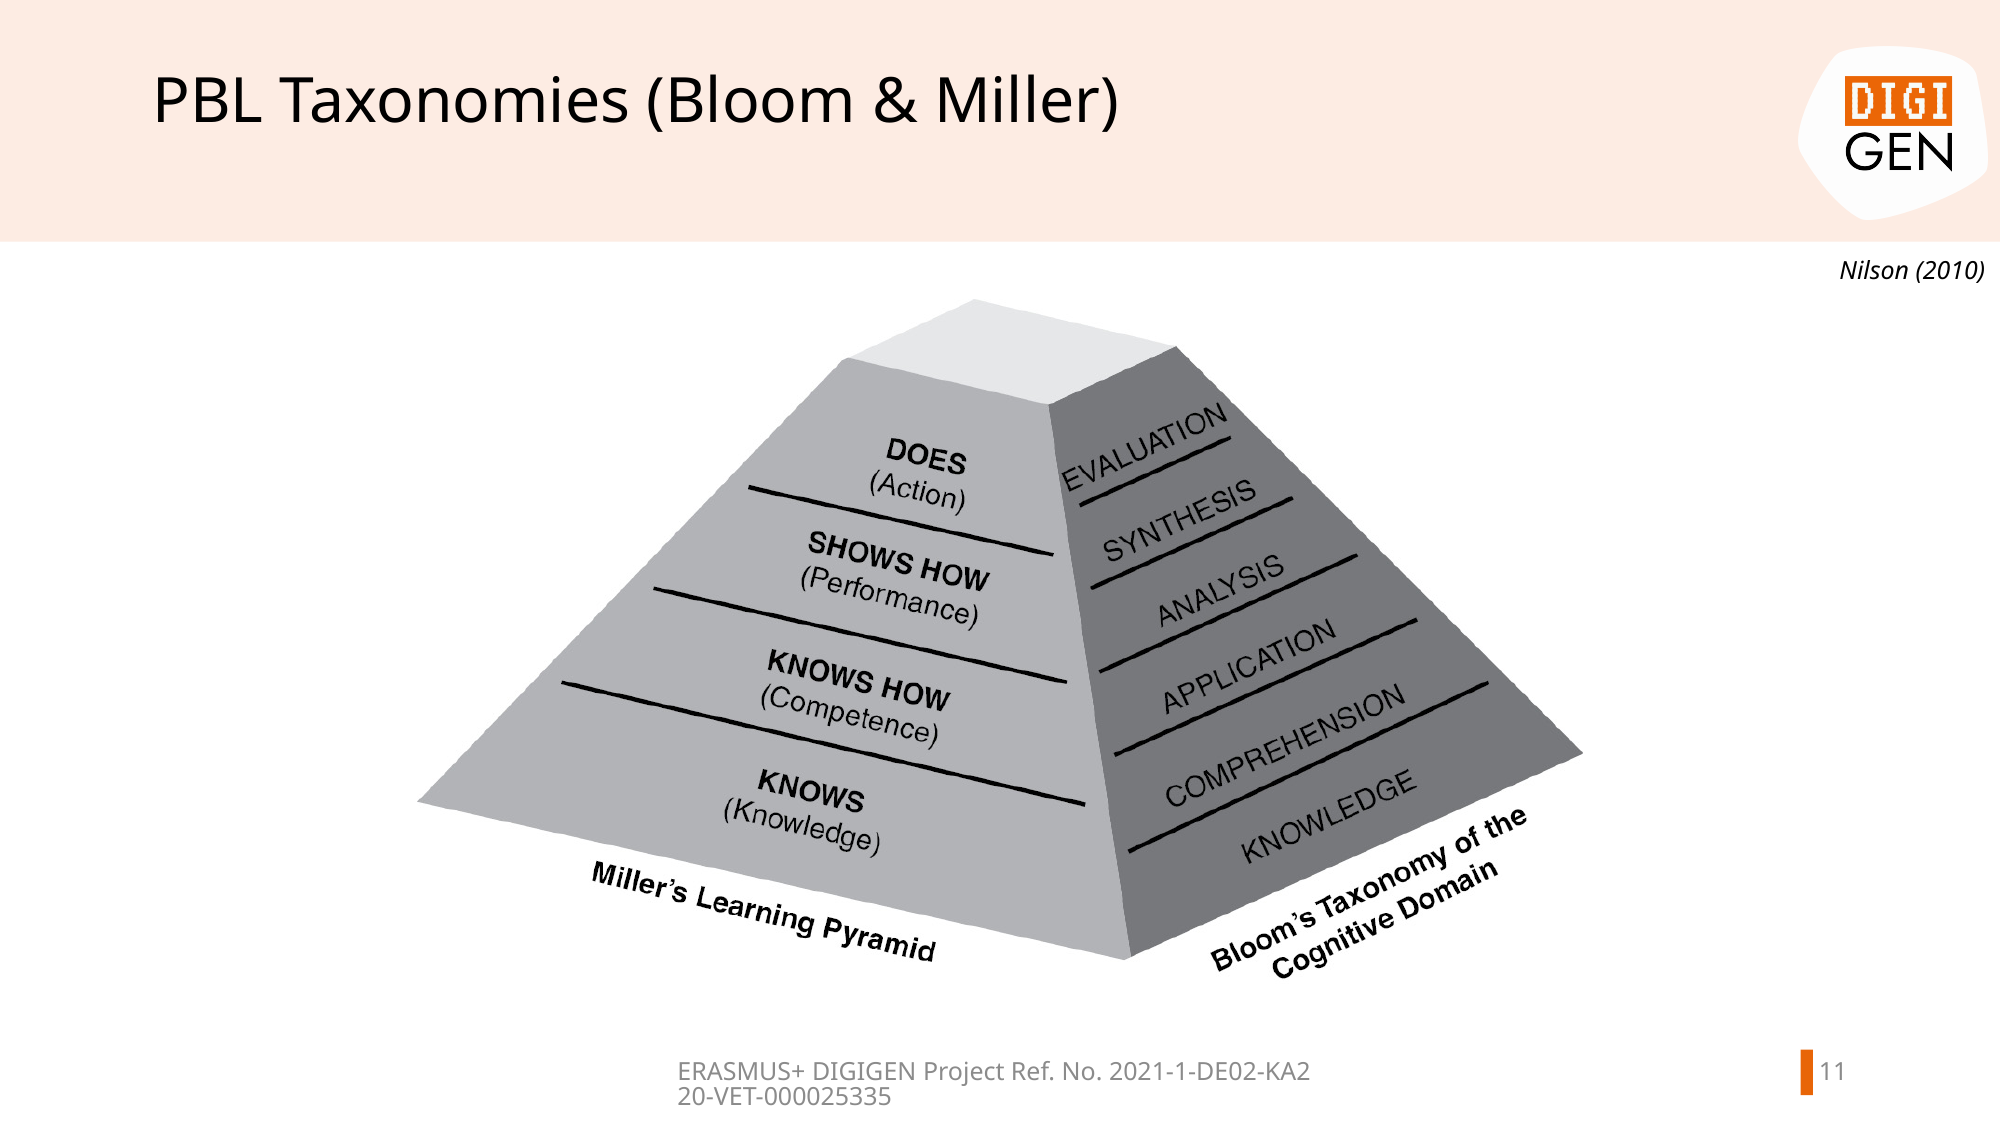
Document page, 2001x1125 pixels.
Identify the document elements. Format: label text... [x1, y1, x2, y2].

slide_number 10 [1764, 1042, 1863, 1103]
picture [417, 299, 1583, 985]
list [137, 299, 1863, 1014]
picture [1798, 46, 1988, 220]
title PBL Taxonomies (Bloom & Miller) [137, 61, 1752, 190]
footer ERASMUS+ DIGIGEN Project Ref. No. 2021-1-DE02-KA220-VET-000025335 [662, 1042, 1338, 1103]
text_box Nilson (2010) [1805, 247, 2000, 293]
